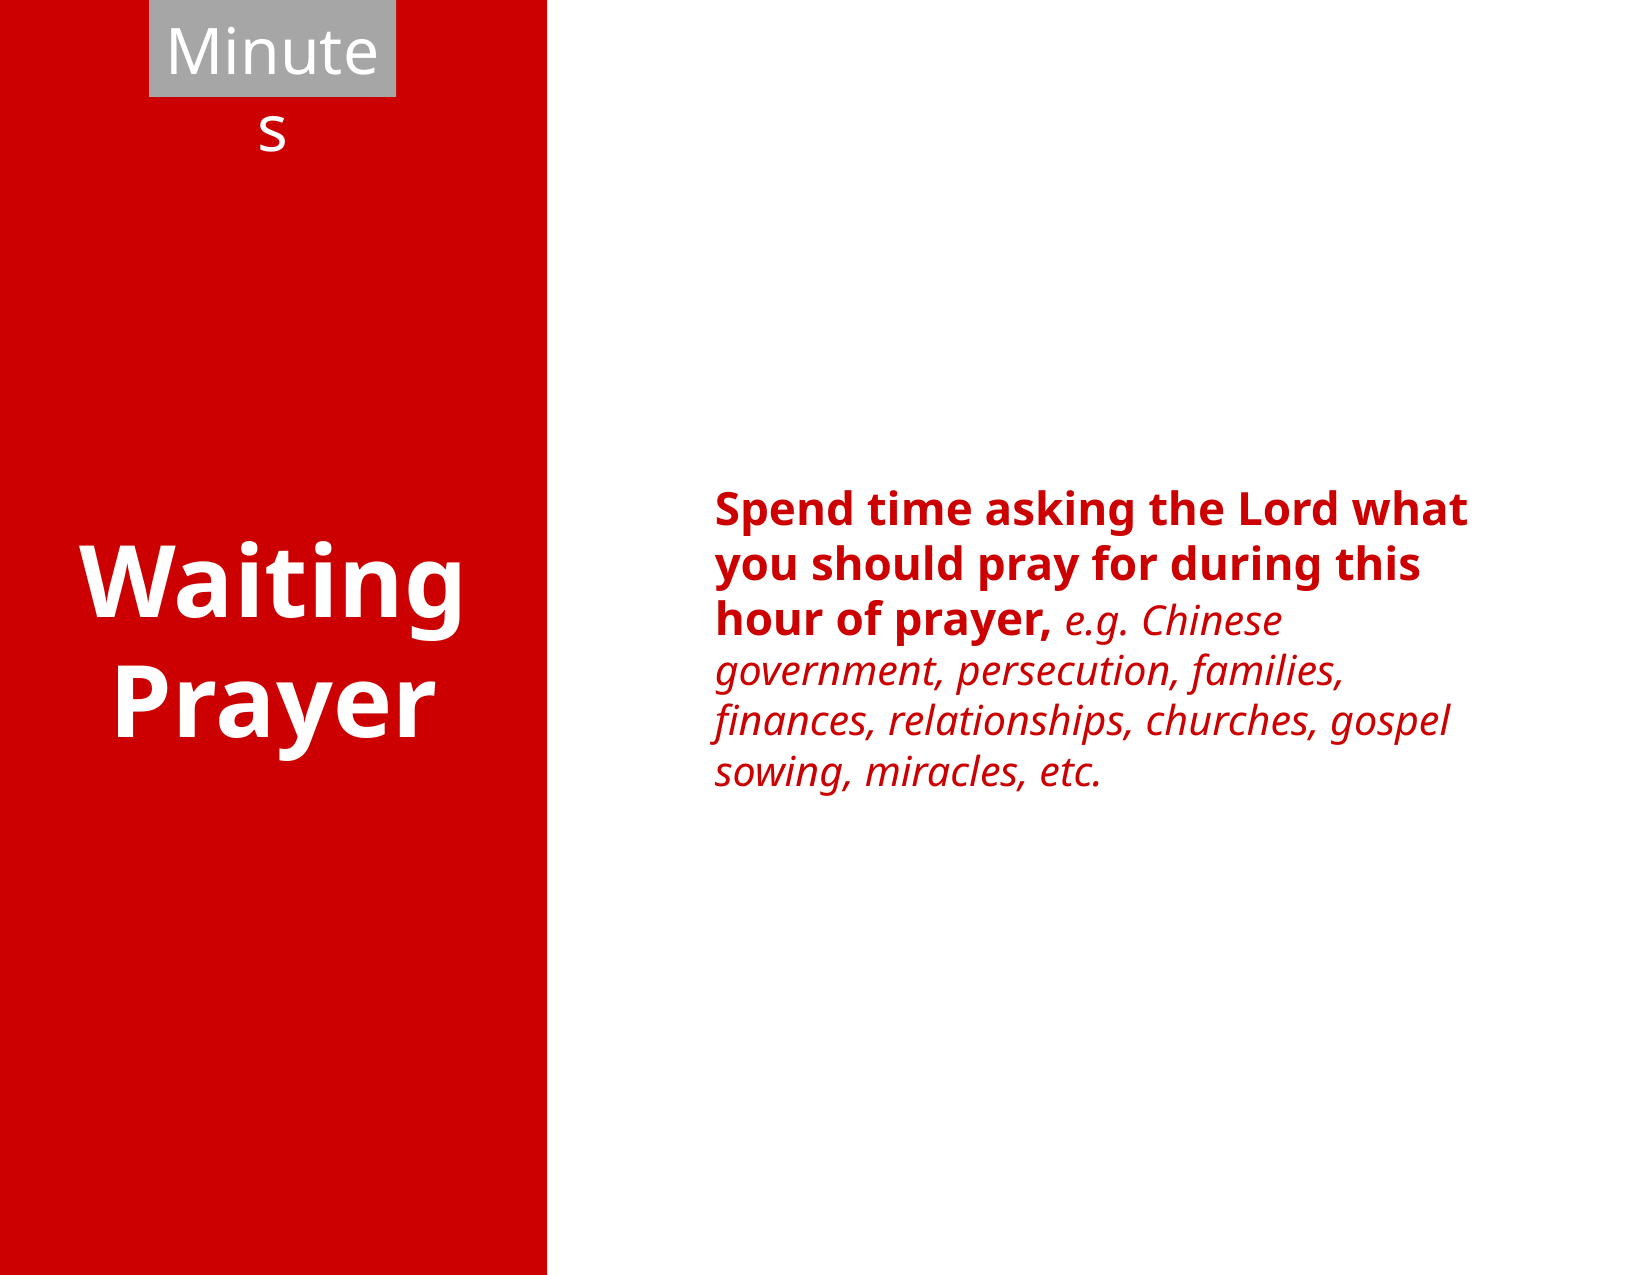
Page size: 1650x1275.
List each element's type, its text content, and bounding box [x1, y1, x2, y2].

text_box Waiting Prayer [0, 0, 548, 1275]
text_box 5 Minutes [147, 0, 398, 99]
text_box Spend time asking the Lord what you should pray for during this hour of prayer, e.g. Chinese government, persecution, families, finances, relationships, churches, gospel sowing, miracles, etc. [615, 0, 1530, 1275]
